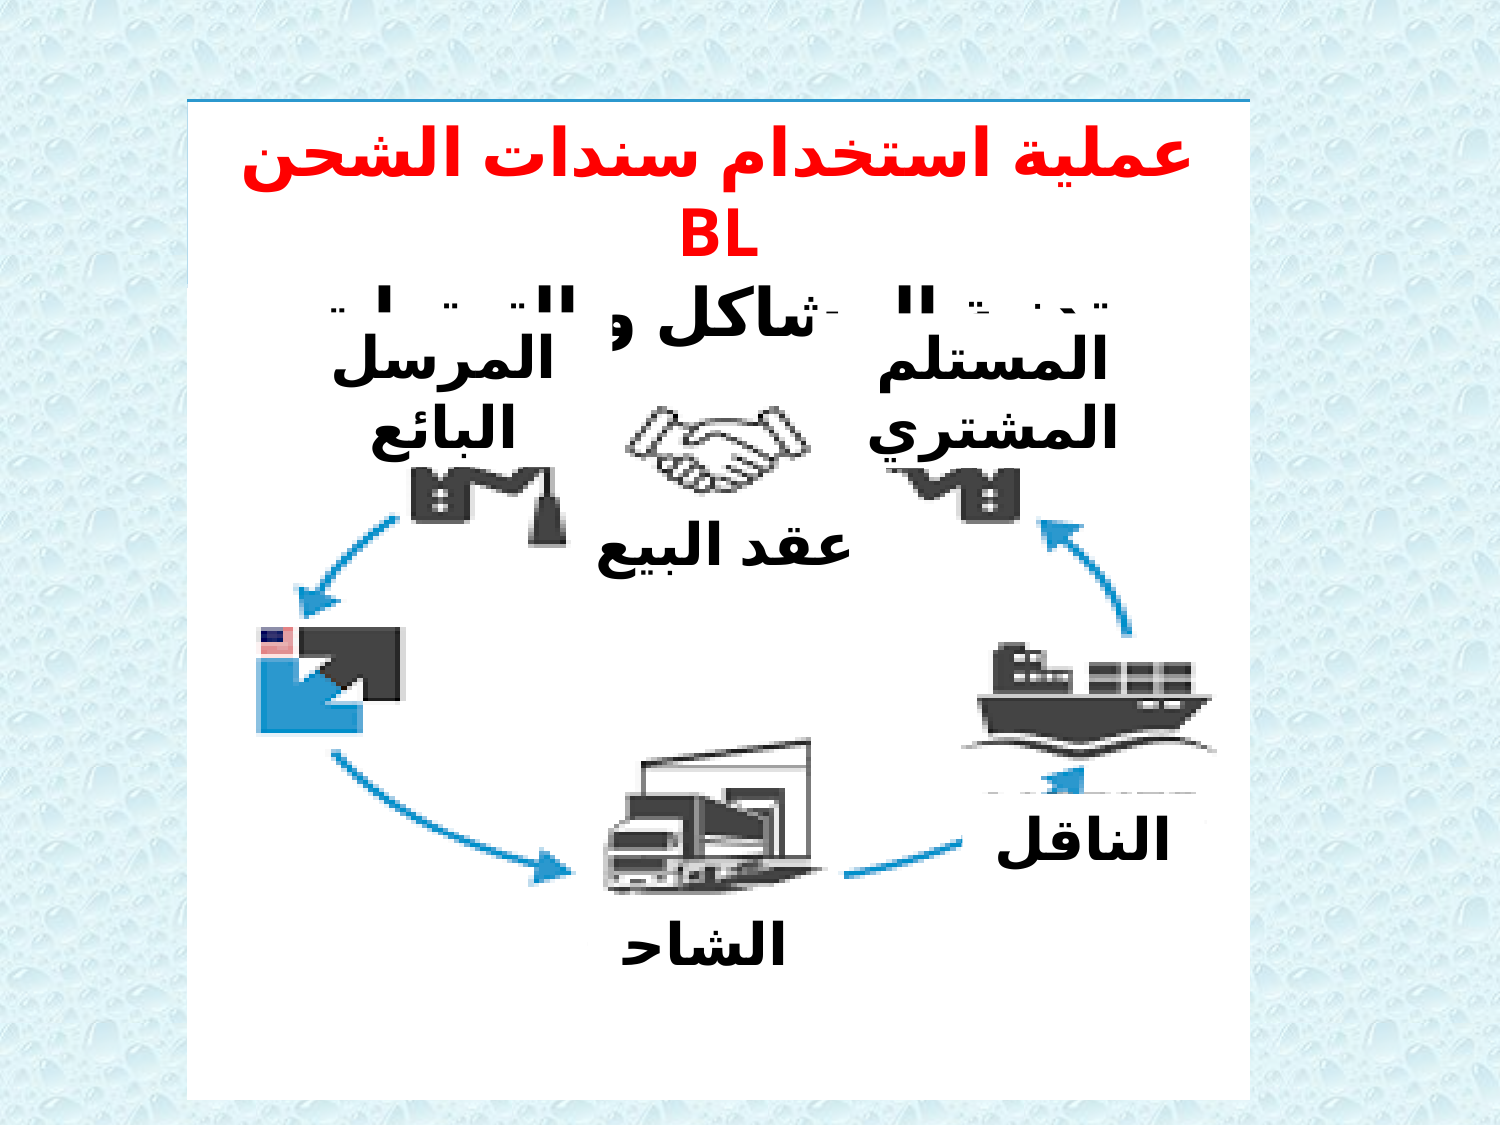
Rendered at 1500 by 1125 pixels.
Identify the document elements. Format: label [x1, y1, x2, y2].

text_box [187, 99, 1251, 1101]
